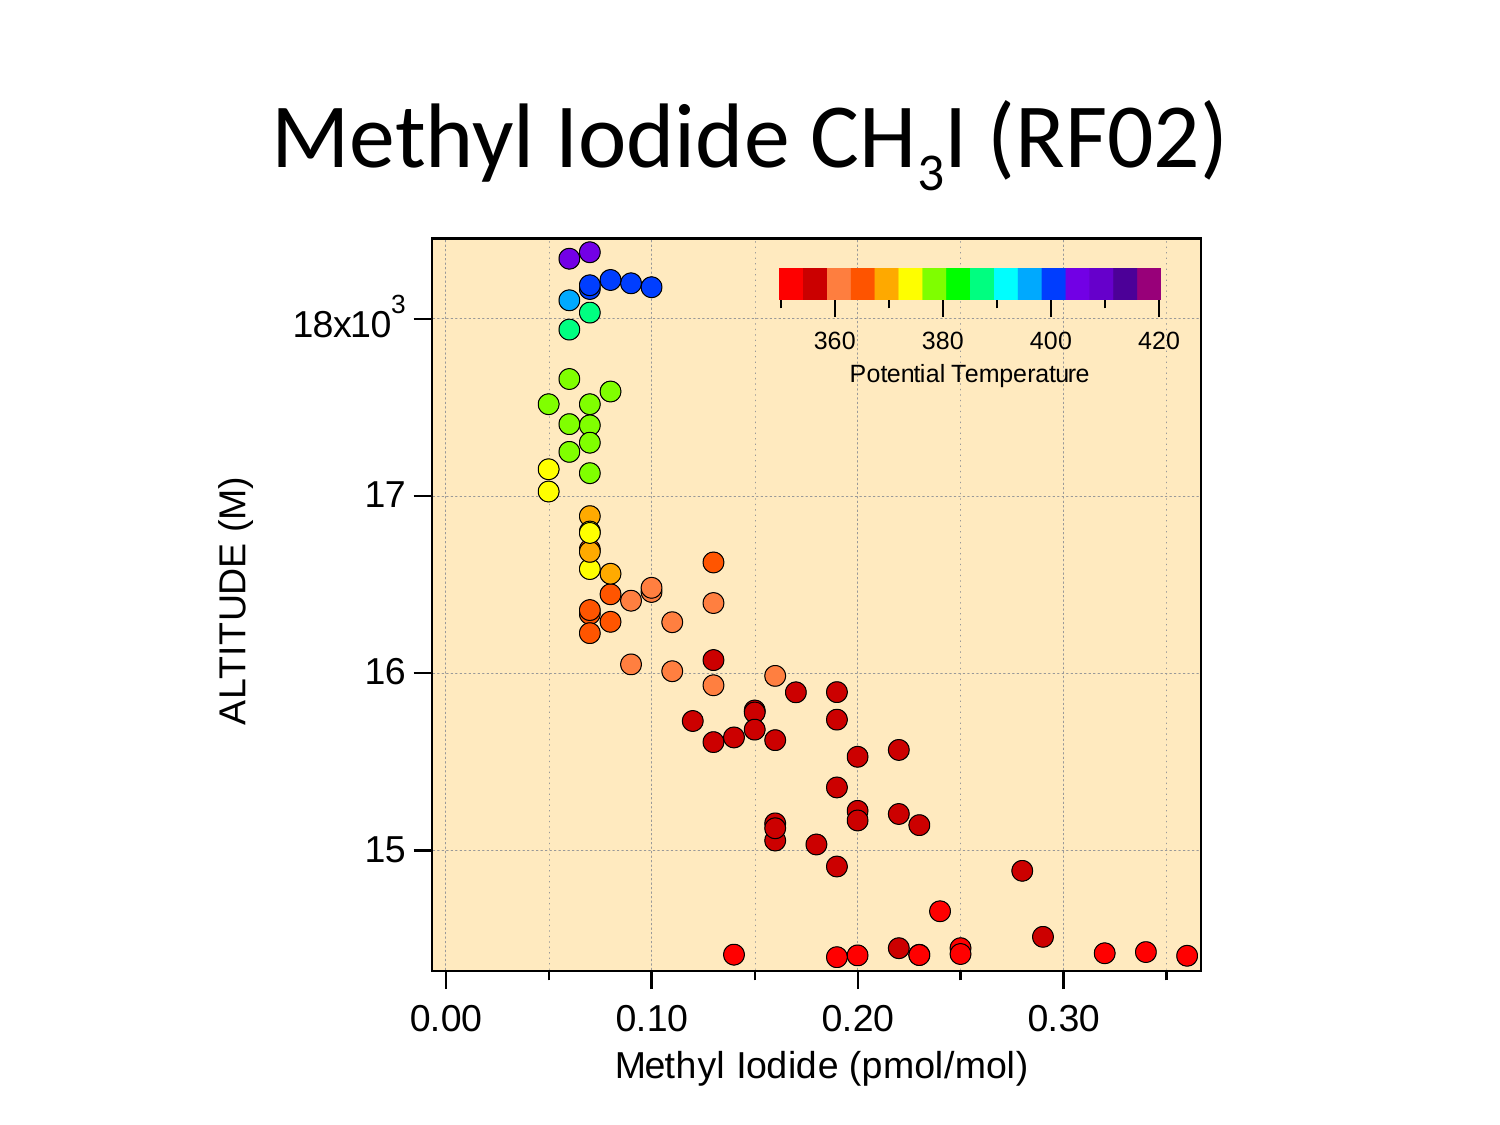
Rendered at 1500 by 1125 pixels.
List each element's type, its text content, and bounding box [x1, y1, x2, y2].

title Methyl Iodide CH3I (RF02) [75, 45, 1425, 233]
picture [212, 210, 1284, 1088]
